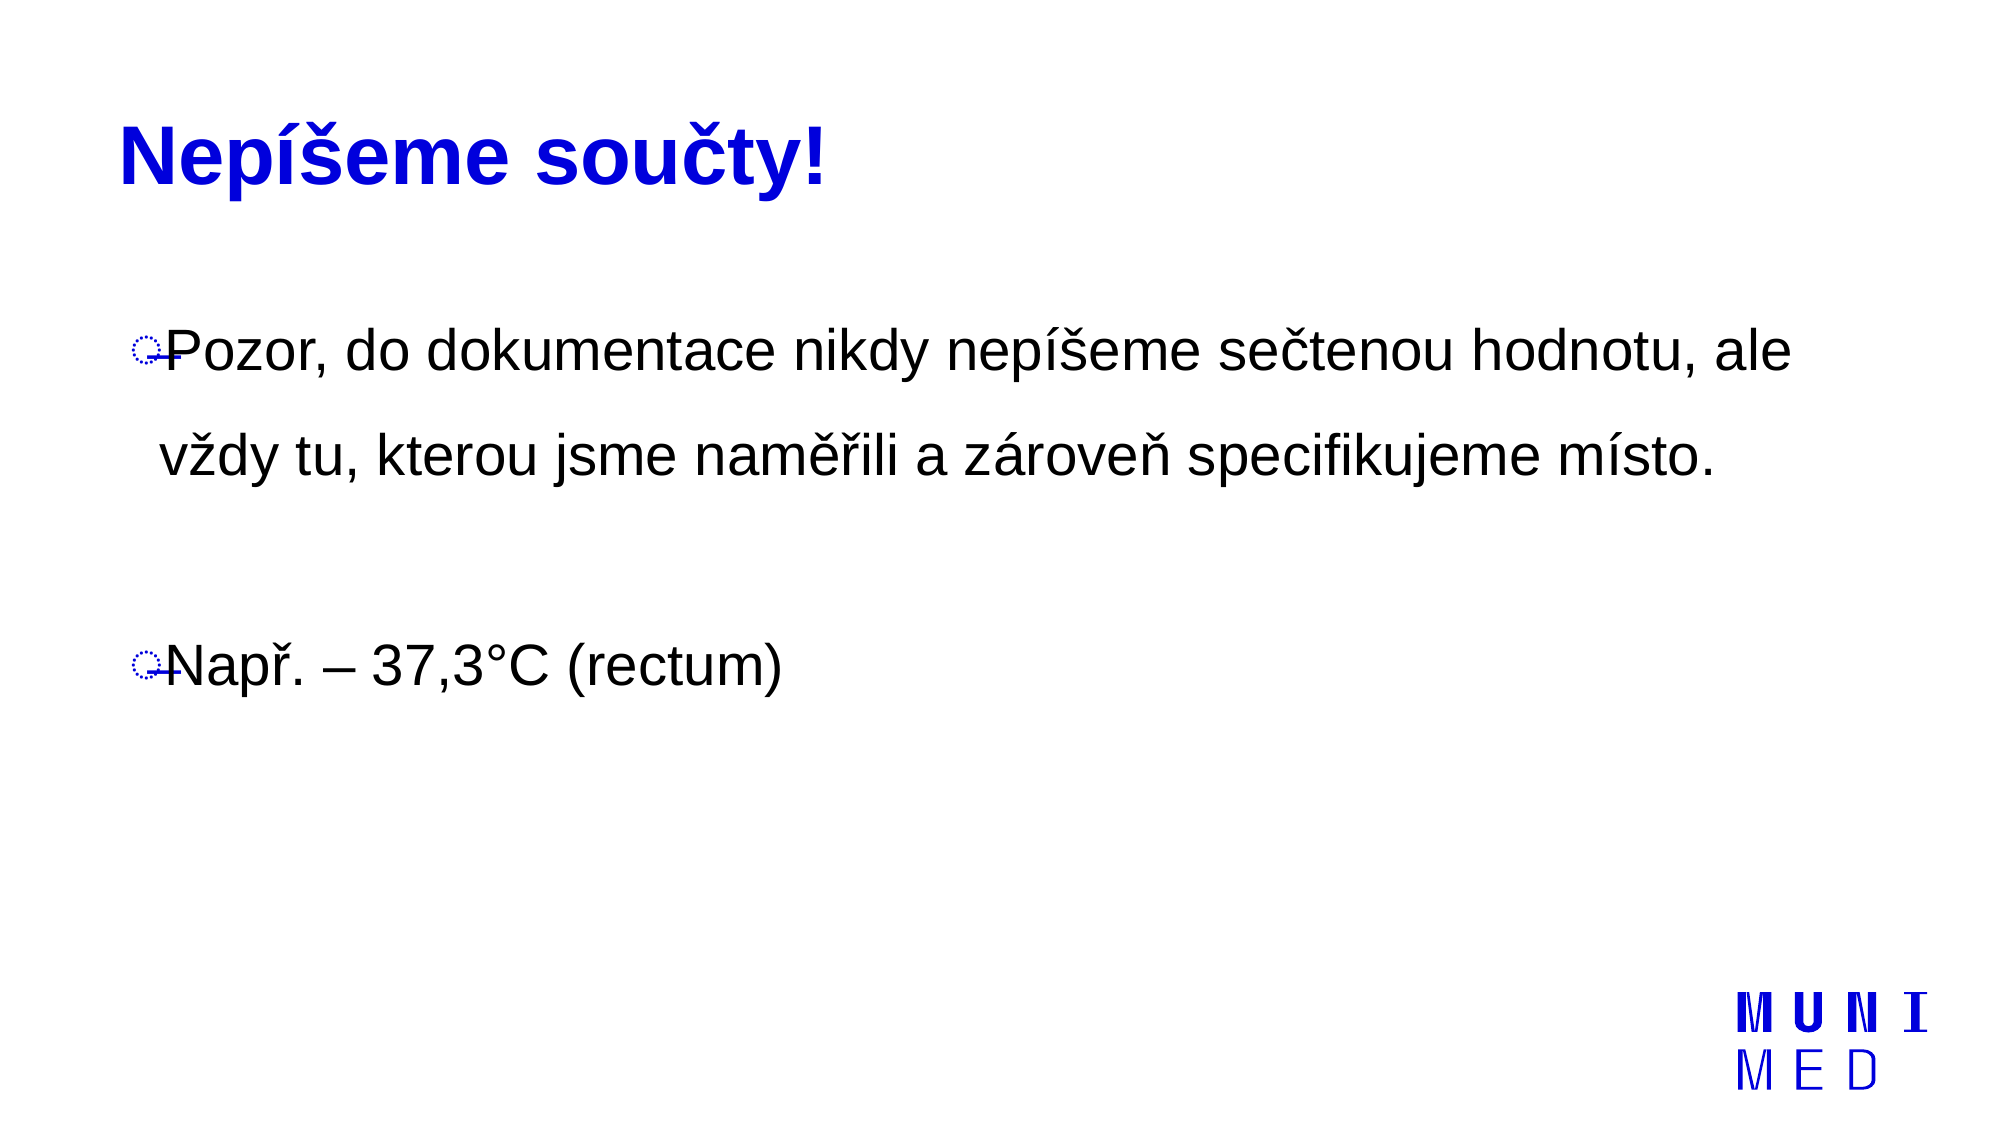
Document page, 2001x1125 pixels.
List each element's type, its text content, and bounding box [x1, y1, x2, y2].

list Pozor, do dokumentace nikdy nepíšeme sečtenou hodnotu, ale vždy tu, kterou jsme naměřili a zároveň specifikujeme místo. Např. – 37,3°C (rectum) [118, 277, 1883, 957]
title Nepíšeme součty! [118, 118, 1883, 193]
